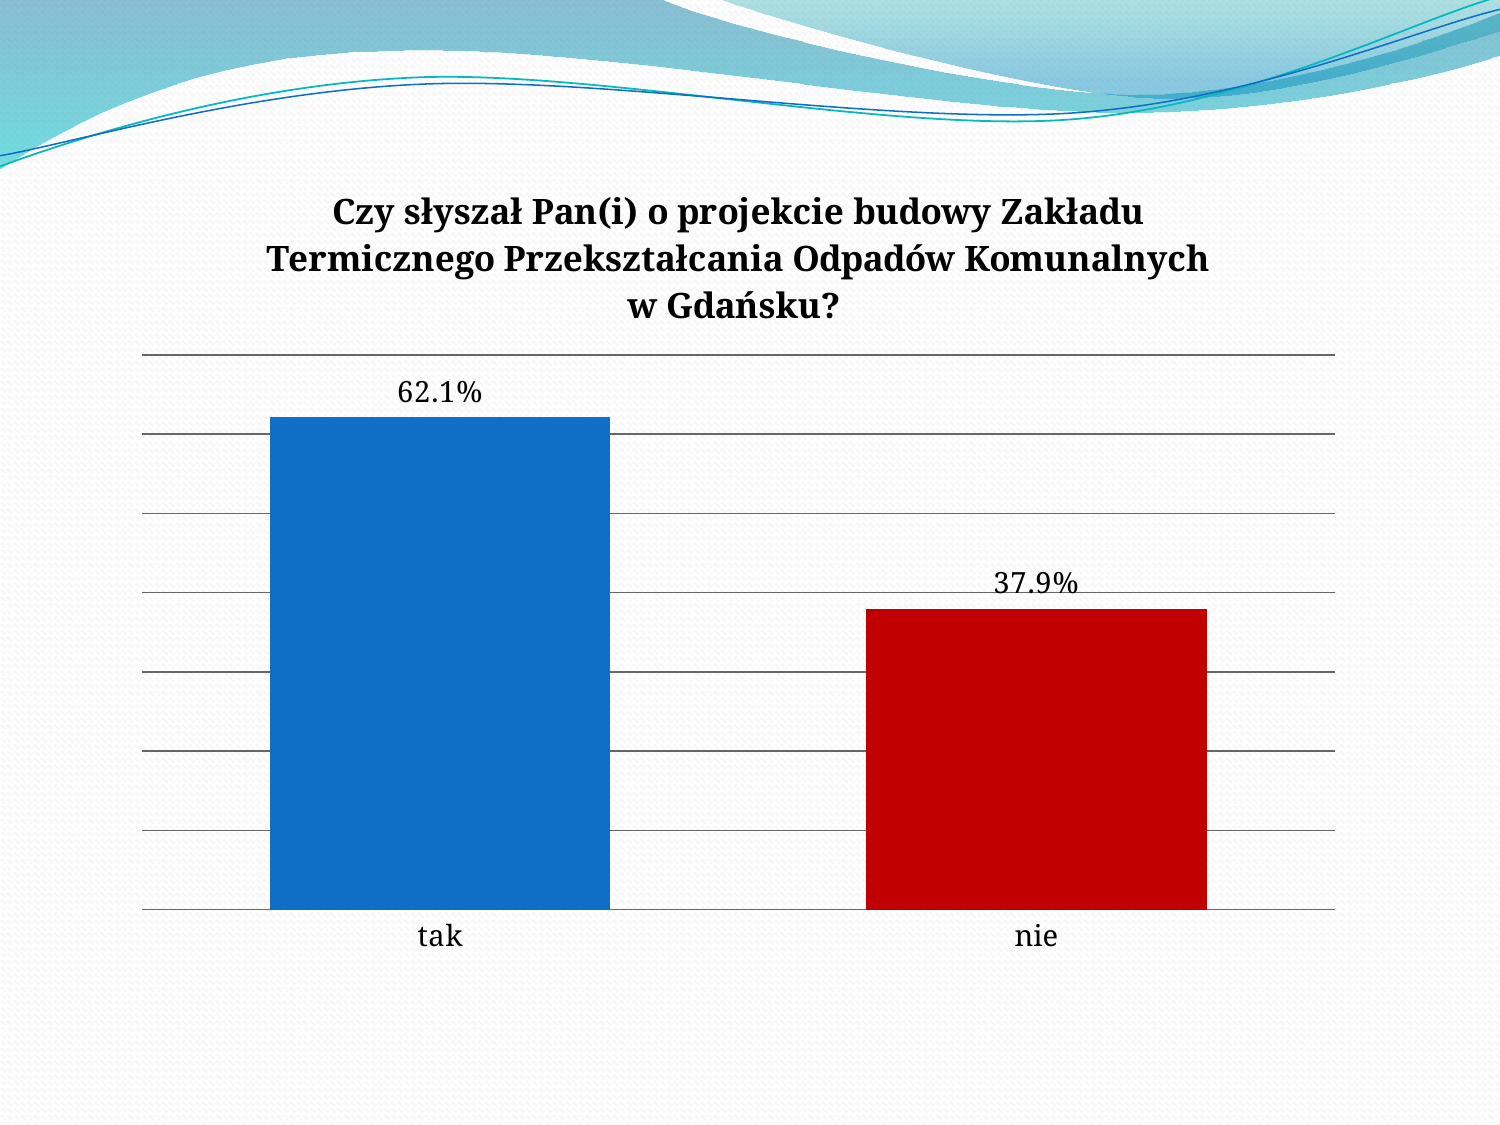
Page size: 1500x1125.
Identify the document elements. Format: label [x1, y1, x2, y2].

chart [116, 152, 1360, 973]
